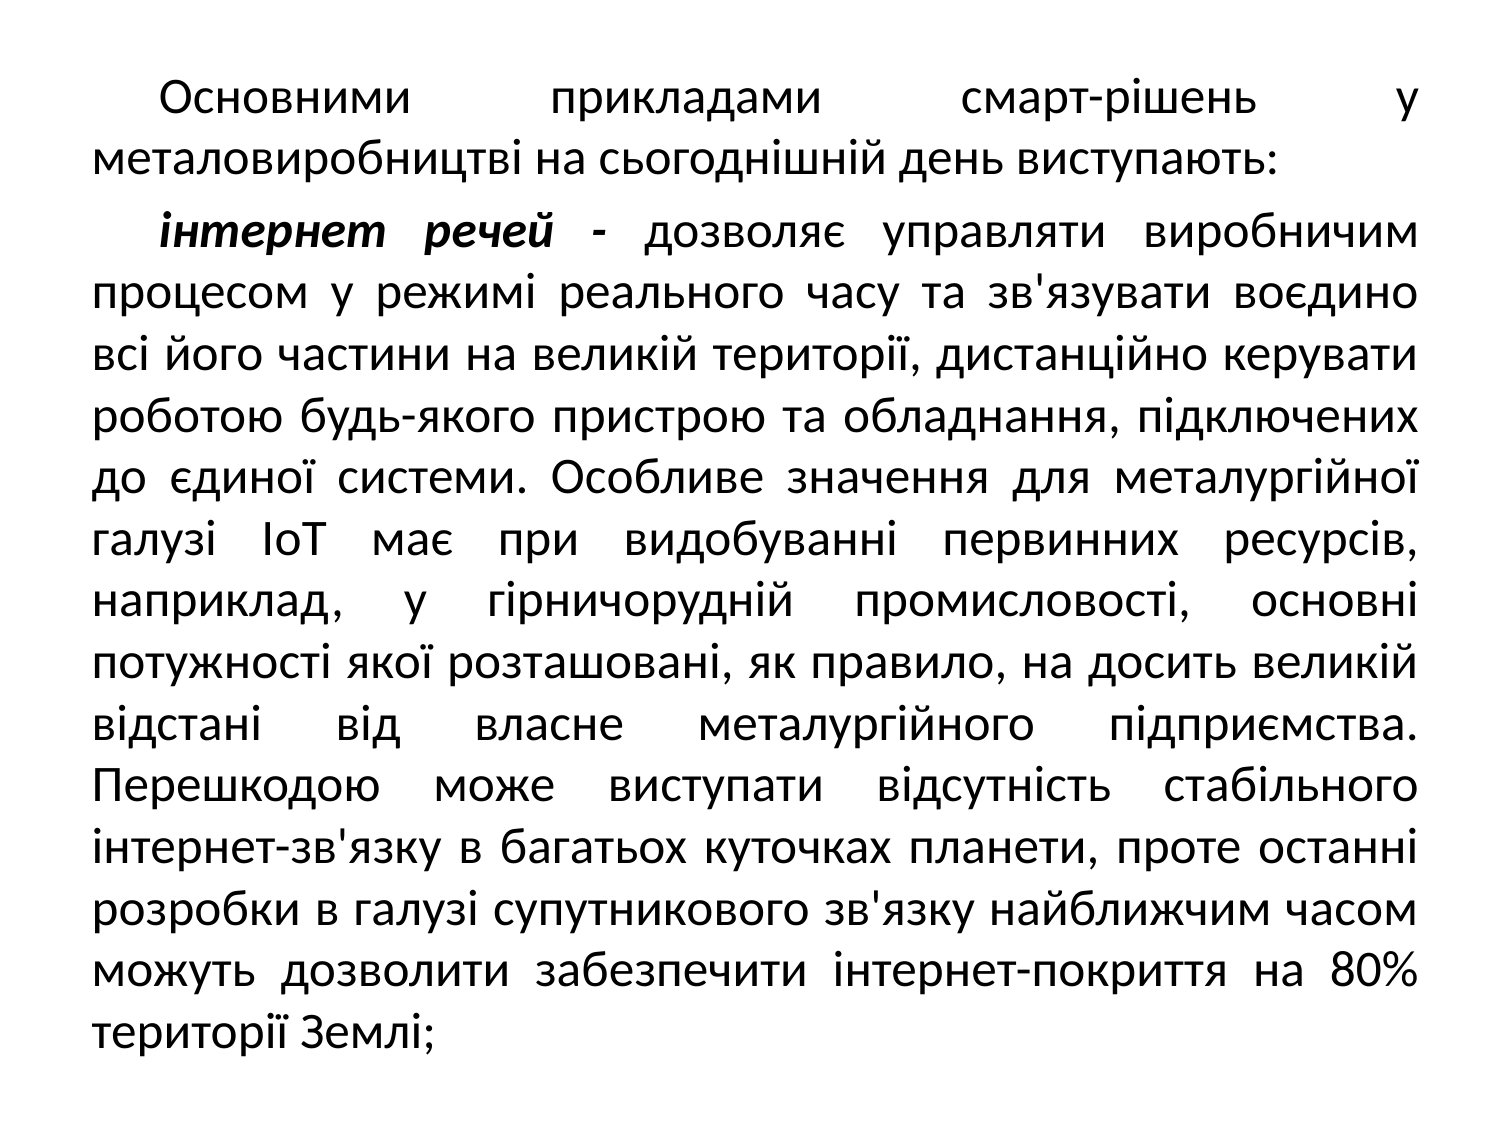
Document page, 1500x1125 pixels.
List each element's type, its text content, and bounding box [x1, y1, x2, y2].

list Основними прикладами смарт-рішень у металовиробництві на сьогоднішній день виступають: інтернет речей - дозволяє управляти виробничим процесом у режимі реального часу та зв'язувати воєдино всі його частини на великій території, дистанційно керувати роботою будь-якого пристрою та обладнання, підключених до єдиної системи. Особливе значення для металургійної галузі IoT має при видобуванні первинних ресурсів, наприклад, у гірничорудній промисловості, основні потужності якої розташовані, як правило, на досить великій відстані від власне металургійного підприємства. Перешкодою може виступати відсутність стабільного інтернет-зв'язку в багатьох куточках планети, проте останні розробки в галузі супутникового зв'язку найближчим часом можуть дозволити забезпечити інтернет-покриття на 80% території Землі; [76, 54, 1436, 1083]
